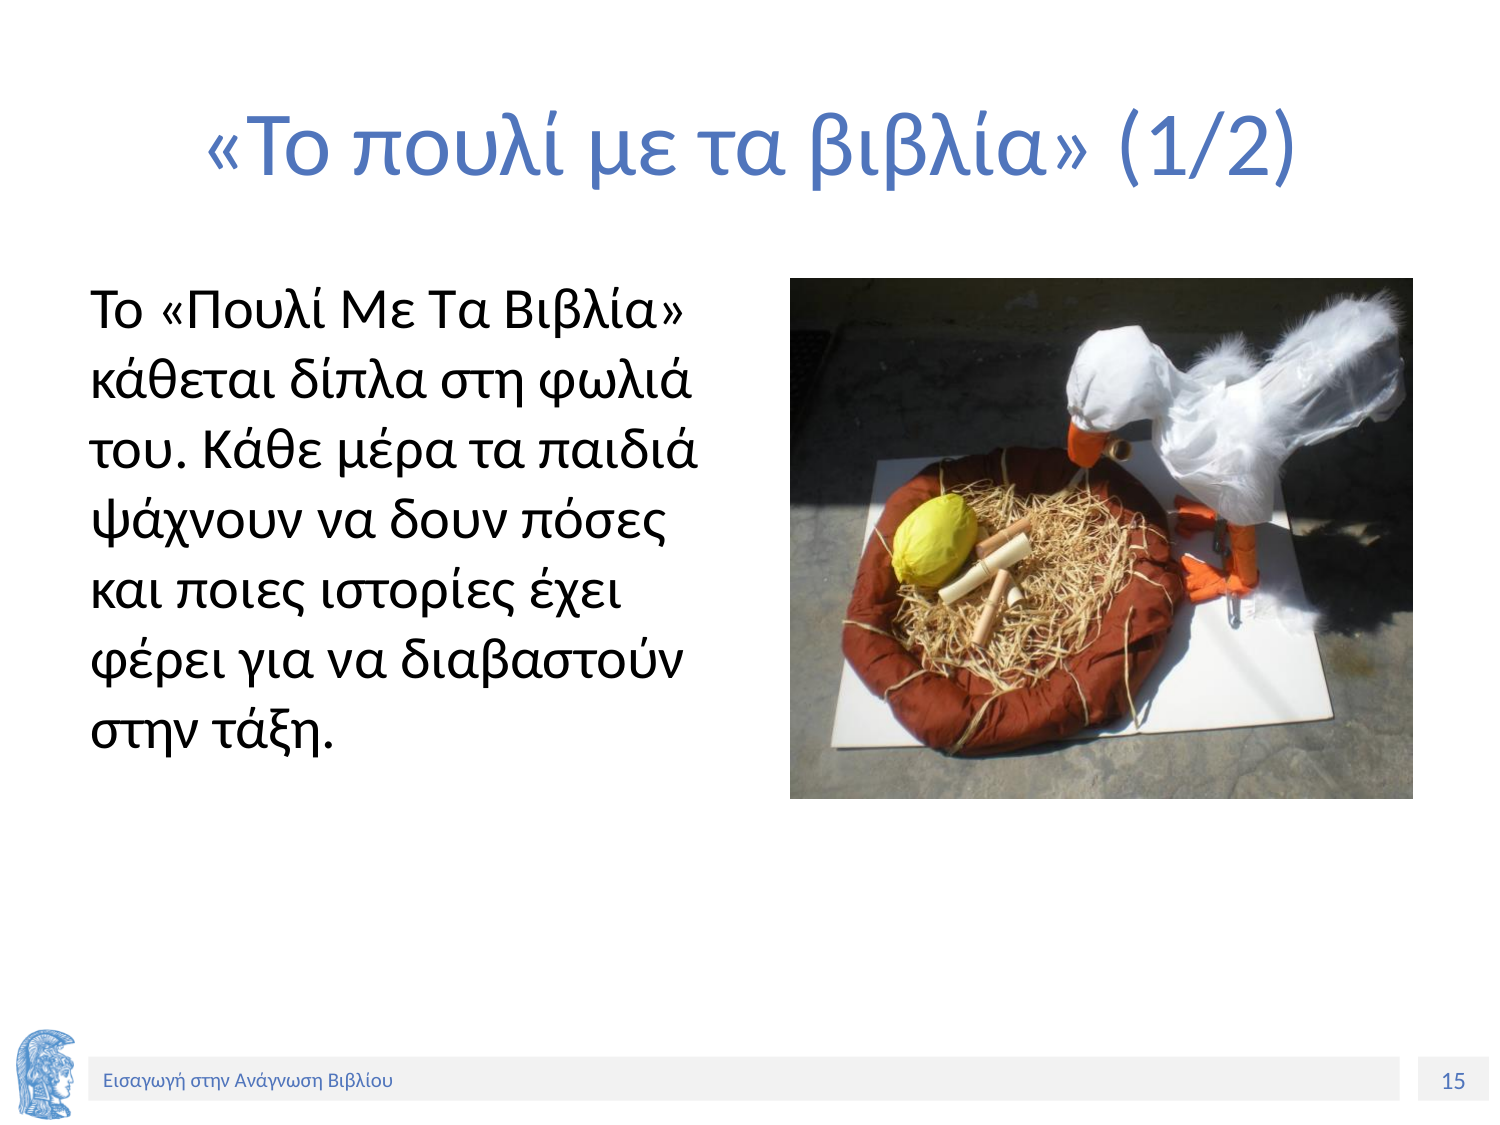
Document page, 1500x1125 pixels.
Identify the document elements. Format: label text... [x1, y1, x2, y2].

picture [9, 1026, 81, 1120]
title «Το πουλί με τα βιβλία» (1/2) [75, 45, 1425, 233]
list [790, 278, 1413, 799]
list Το «Πουλί Με Τα Βιβλία» κάθεται δίπλα στη φωλιά του. Κάθε μέρα τα παιδιά ψάχνουν να δουν πόσες και ποιες ιστορίες έχει φέρει για να διαβαστούν στην τάξη. [75, 262, 738, 1005]
